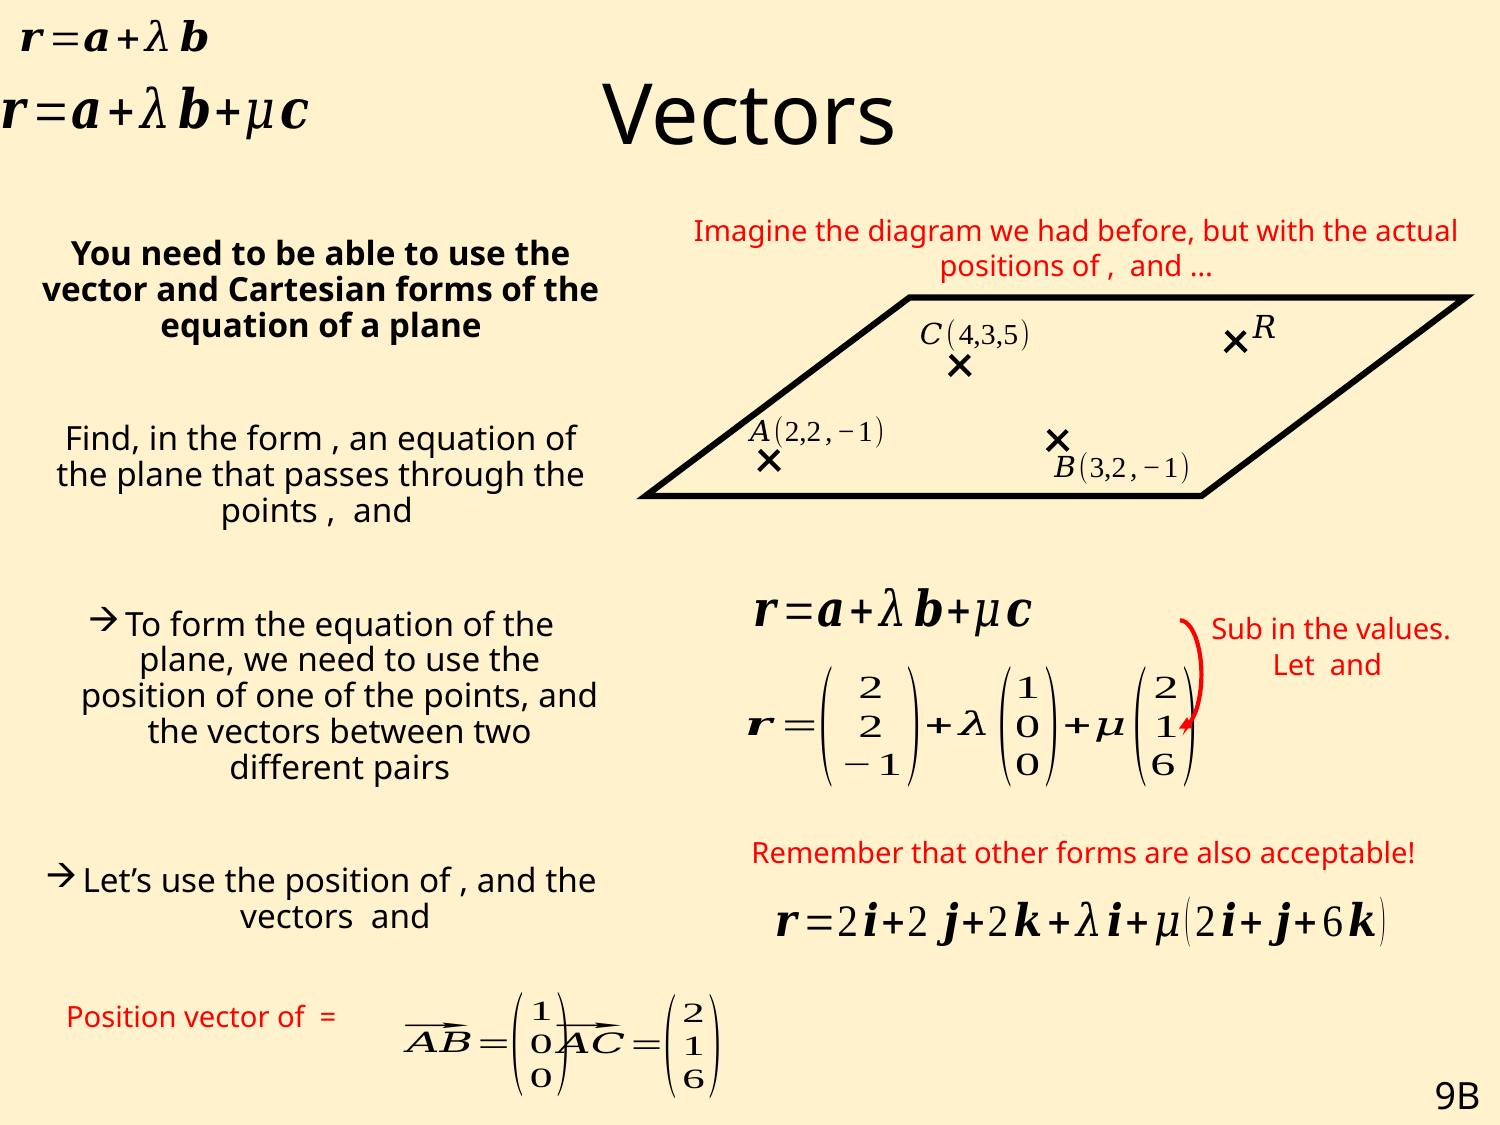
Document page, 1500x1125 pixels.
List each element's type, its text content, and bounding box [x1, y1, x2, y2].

text_box [1178, 619, 1202, 729]
text_box Remember that other forms are also acceptable! [723, 826, 1444, 877]
text_box [642, 296, 1469, 498]
text_box 9B [1419, 1064, 1496, 1125]
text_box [1047, 430, 1069, 451]
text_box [1225, 331, 1247, 352]
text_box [949, 355, 971, 376]
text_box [758, 450, 780, 471]
title Vectors [103, 35, 1397, 199]
